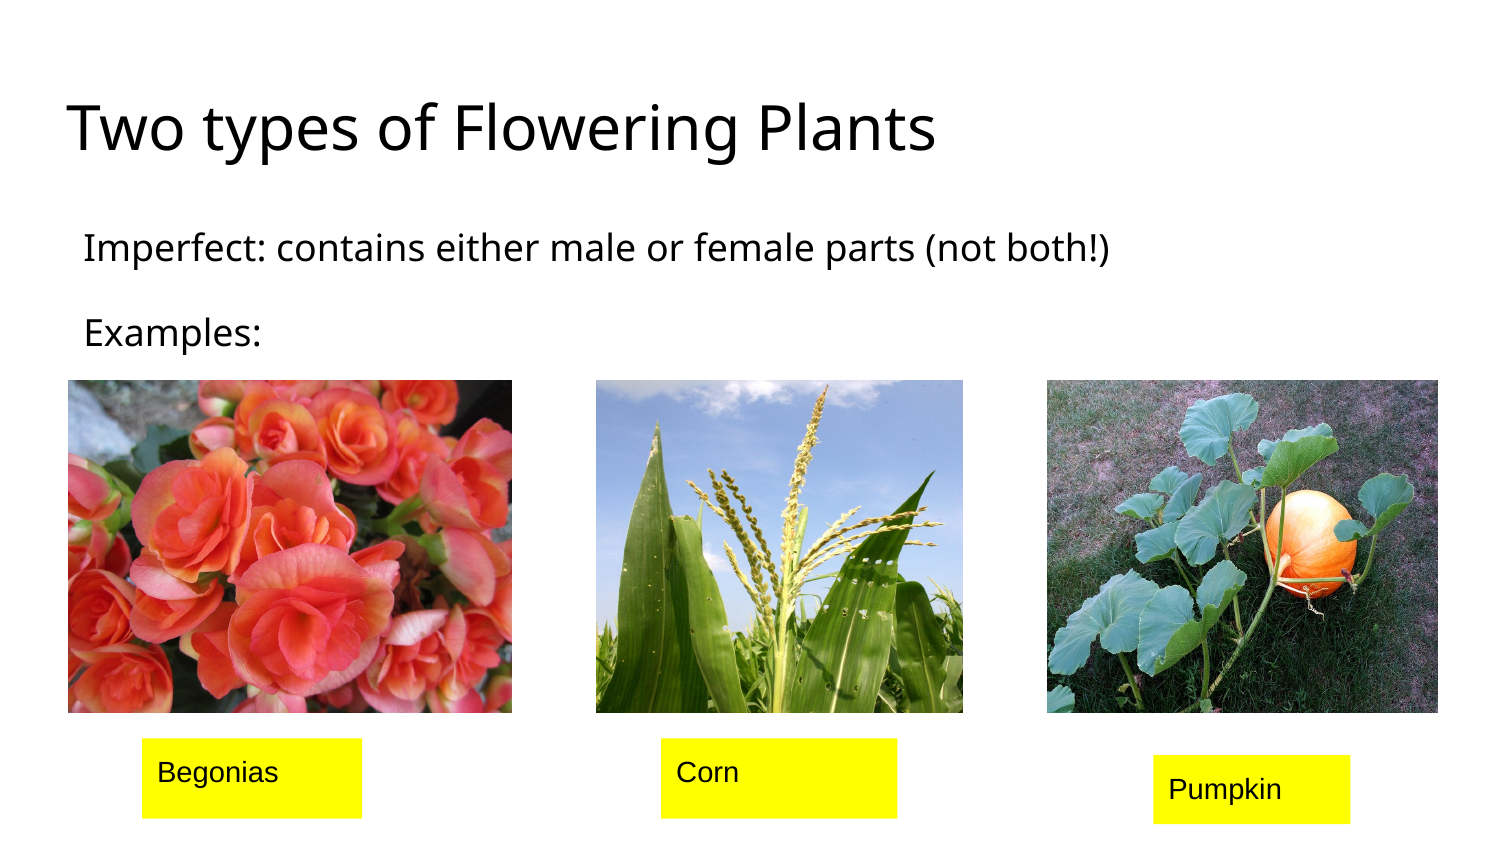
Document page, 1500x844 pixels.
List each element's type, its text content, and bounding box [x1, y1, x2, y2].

title Two types of Flowering Plants [51, 72, 1449, 167]
text_box Begonias [142, 738, 363, 819]
list Imperfect: contains either male or female parts (not both!) Examples: [68, 202, 1466, 750]
picture [595, 380, 963, 714]
picture [1047, 380, 1438, 714]
text_box Pumpkin [1153, 755, 1351, 825]
text_box Corn [661, 738, 898, 819]
picture [67, 380, 512, 714]
